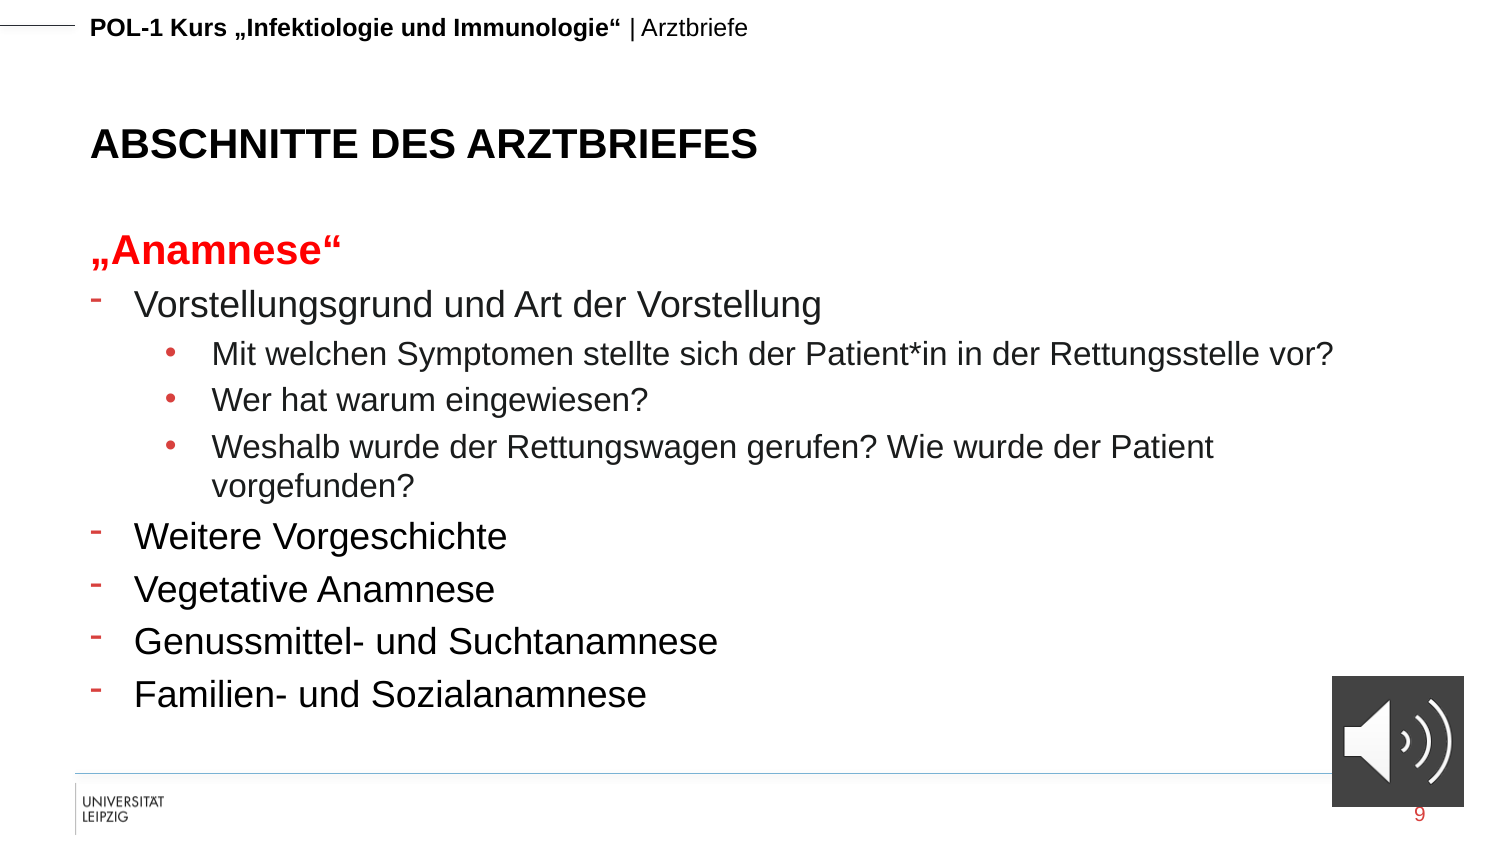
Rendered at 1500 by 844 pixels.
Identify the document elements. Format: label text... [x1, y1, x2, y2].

picture [1330, 674, 1465, 809]
picture [75, 782, 165, 836]
title abschnitte des Arztbriefes [75, 50, 1426, 175]
text_box POL-1 Kurs „Infektiologie und Immunologie“ | Arztbriefe [74, 3, 1231, 49]
slide_number 9 [1303, 800, 1426, 834]
list „Anamnese“ Vorstellungsgrund und Art der Vorstellung Mit welchen Symptomen stellte sich der Patient*in in der Rettungsstelle vor? Wer hat warum eingewiesen? Weshalb wurde der Rettungswagen gerufen? Wie wurde der Patient vorgefunden? Weitere Vorgeschichte Vegetative Anamnese Genussmittel- und Suchtanamnese Familien- und Sozialanamnese [75, 190, 1426, 755]
